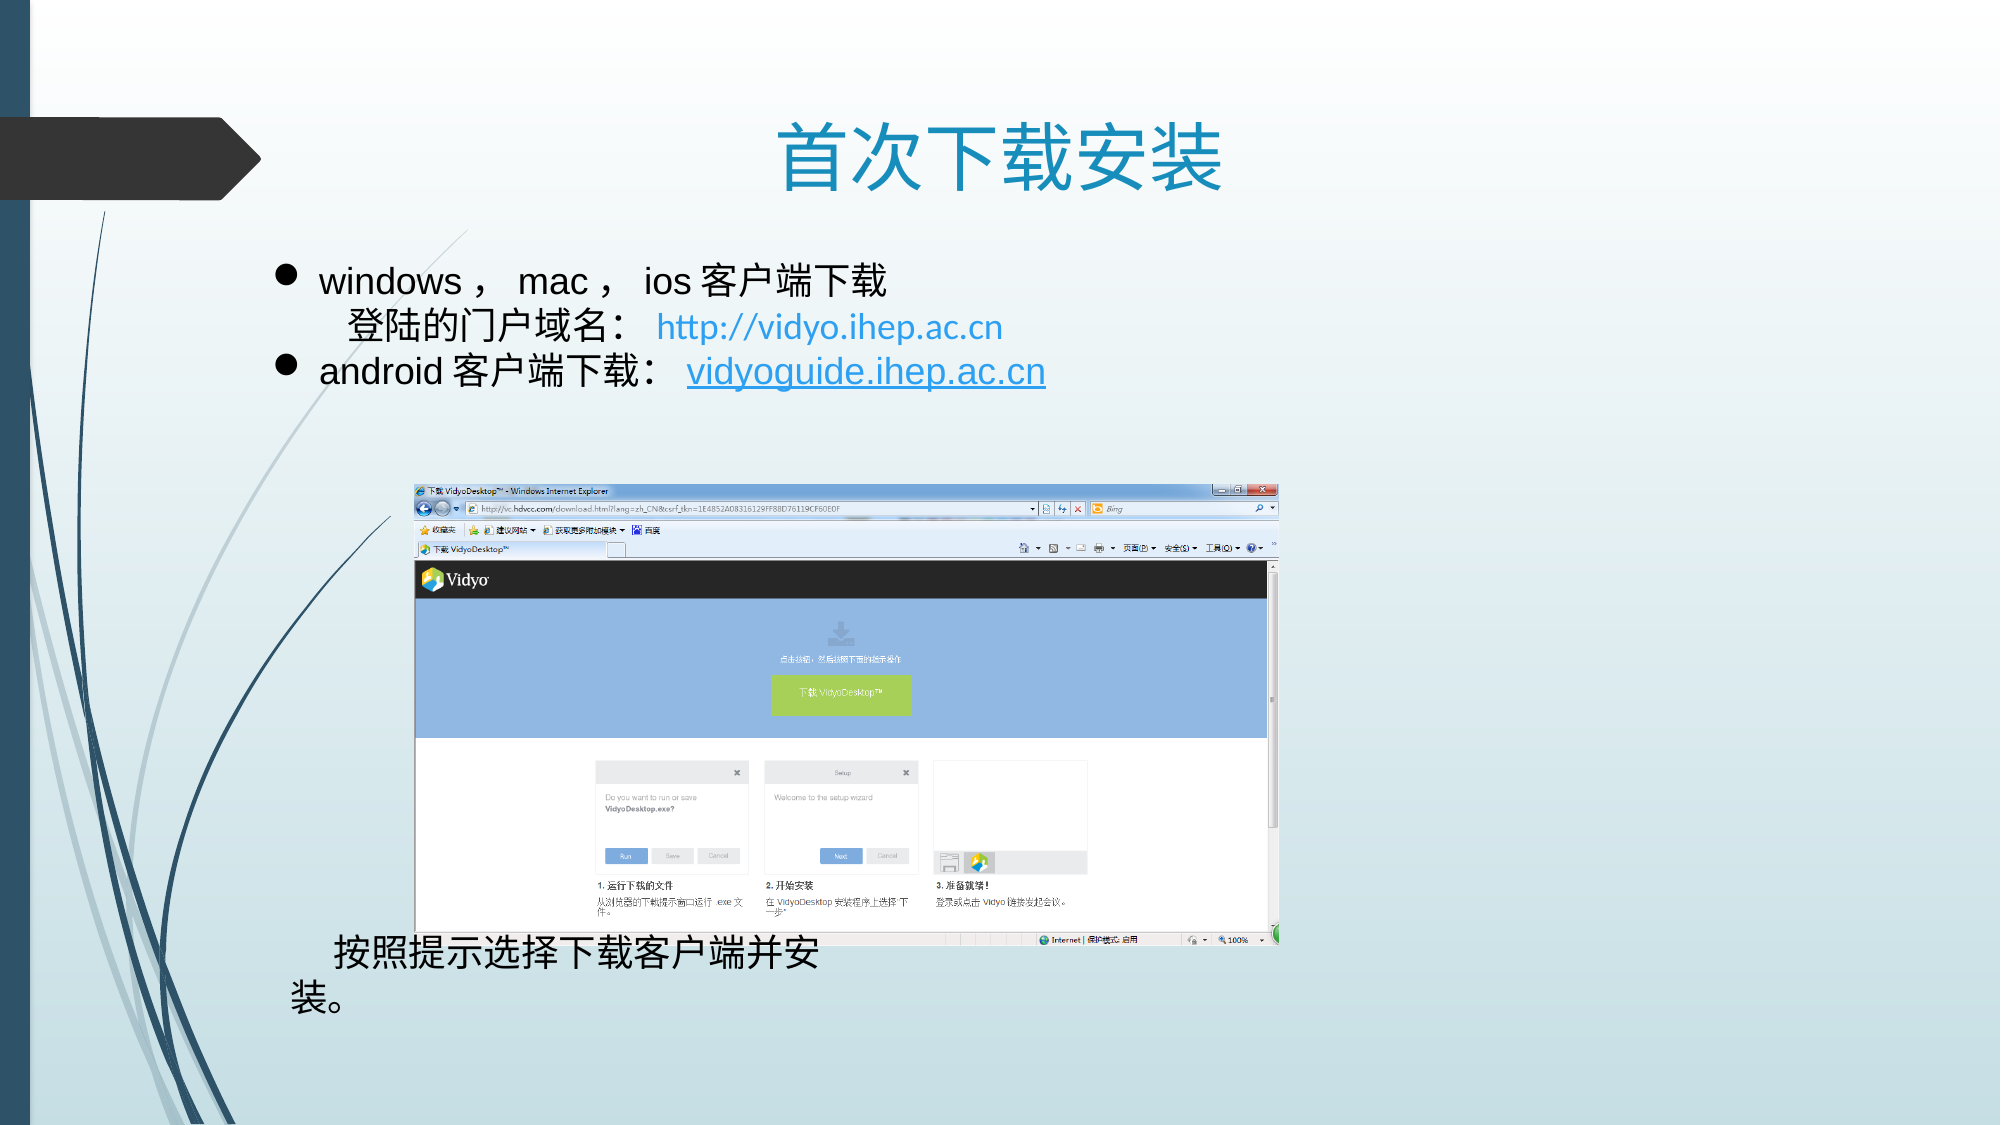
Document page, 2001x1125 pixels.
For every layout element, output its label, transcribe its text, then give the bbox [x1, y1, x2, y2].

title 首次下载安装 [0, 102, 2000, 313]
text_box windows，mac，ios客户端下载 登陆的门户域名：http://vidyo.ihep.ac.cn android客户端下载：vidyoguide.ihep.ac.cn [257, 249, 1062, 400]
picture [413, 484, 1279, 947]
text_box 按照提示选择下载客户端并安装。 [274, 898, 868, 1049]
